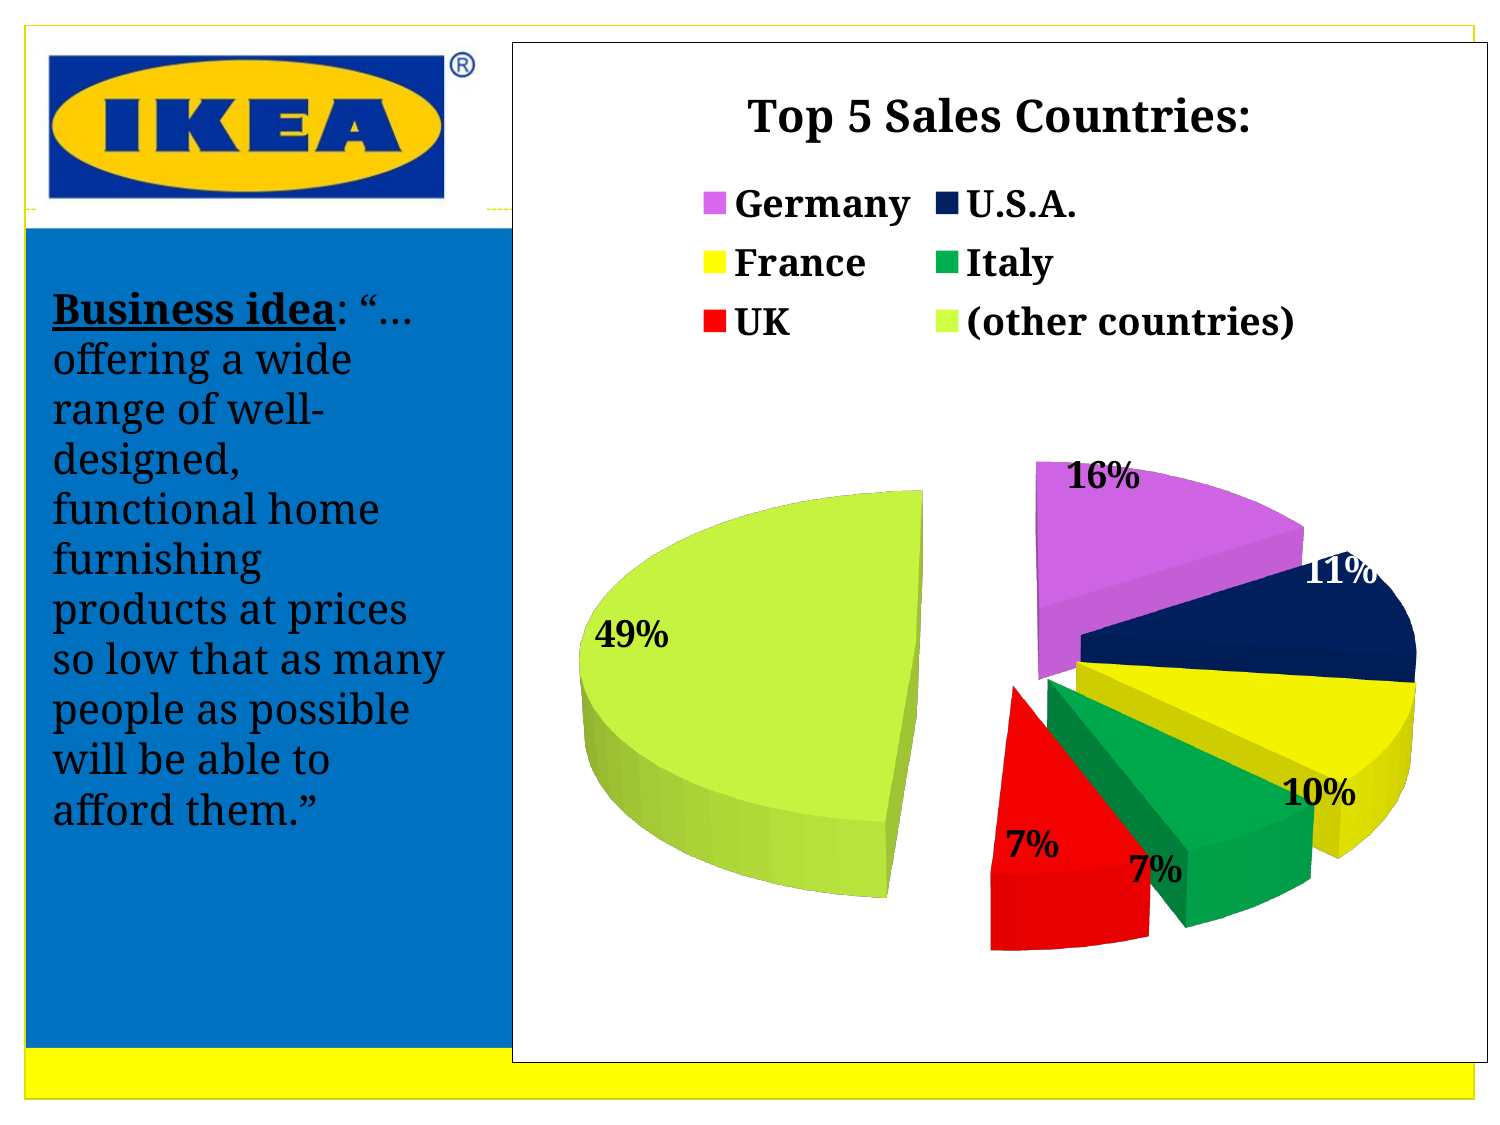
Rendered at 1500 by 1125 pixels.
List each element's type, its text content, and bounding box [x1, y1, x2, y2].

list Business idea: “…offering a wide range of well-designed, functional home furnishing products at prices so low that as many people as possible will be able to afford them.” [37, 275, 463, 1025]
chart [512, 41, 1488, 1063]
picture [37, 41, 487, 213]
